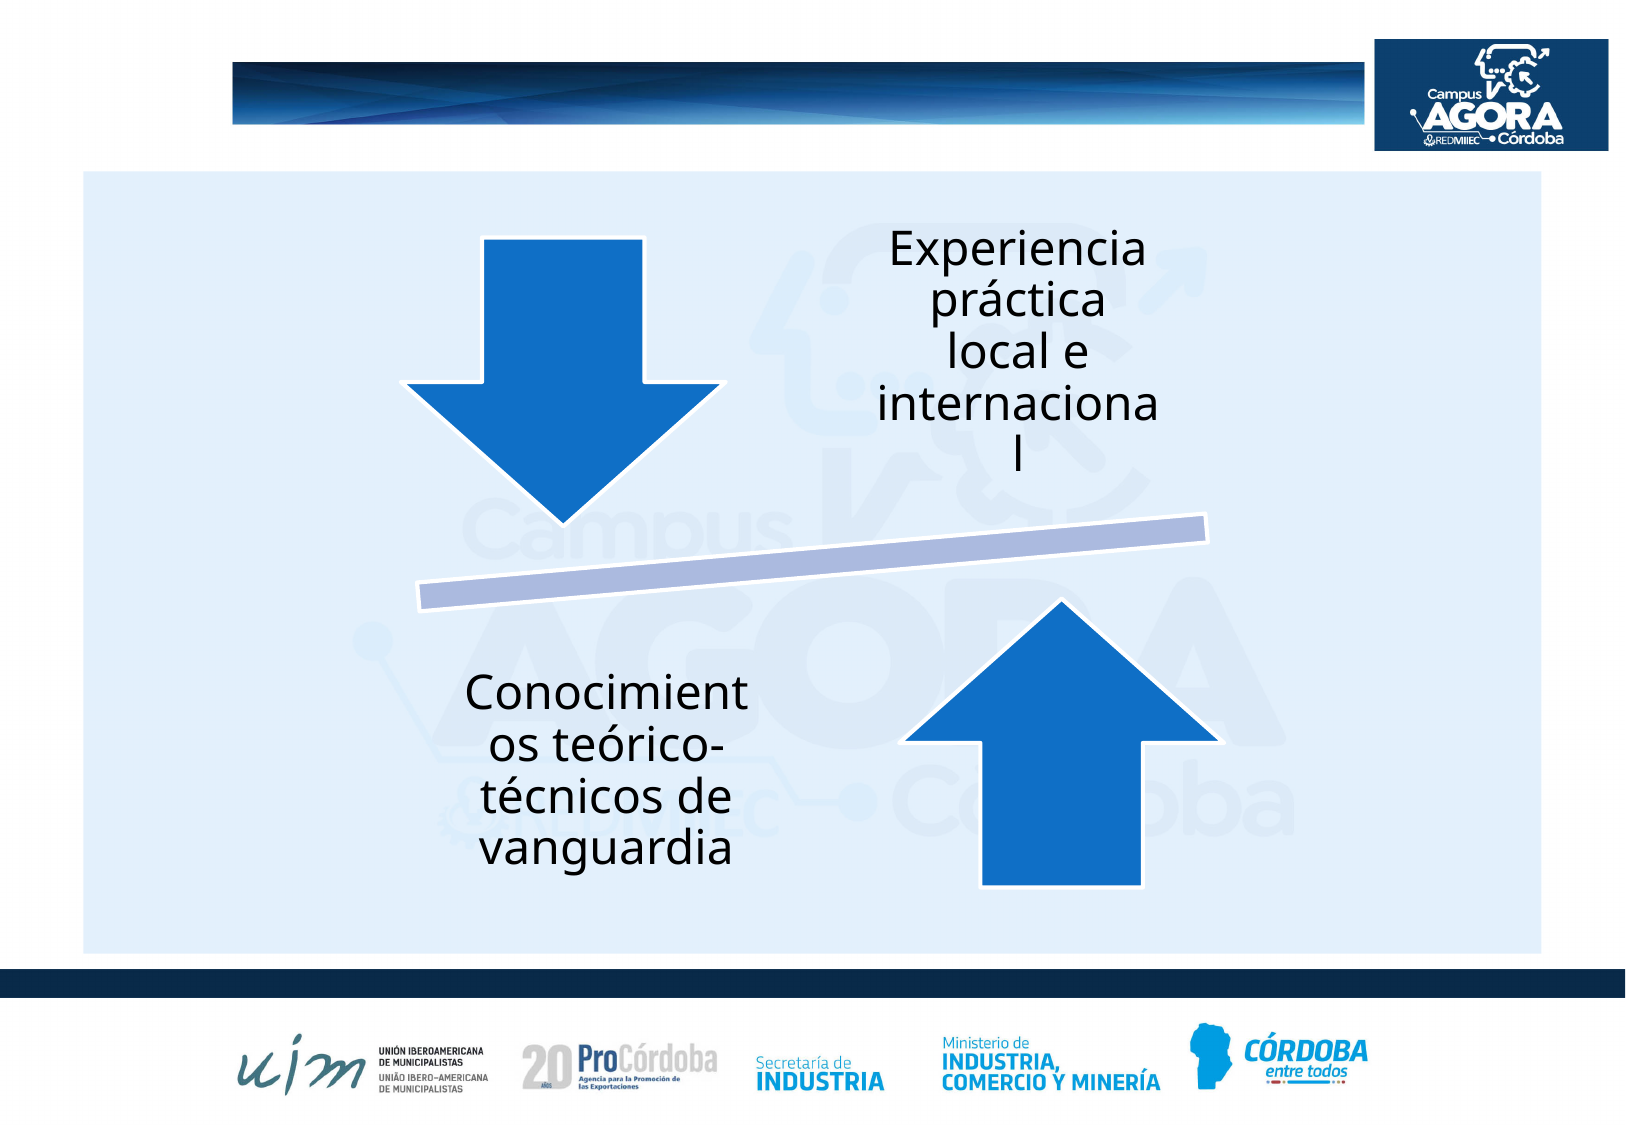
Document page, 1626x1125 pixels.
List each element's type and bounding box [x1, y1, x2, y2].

text_box [81, 169, 1543, 956]
picture [0, 0, 1626, 1125]
text_box [270, 201, 1355, 924]
